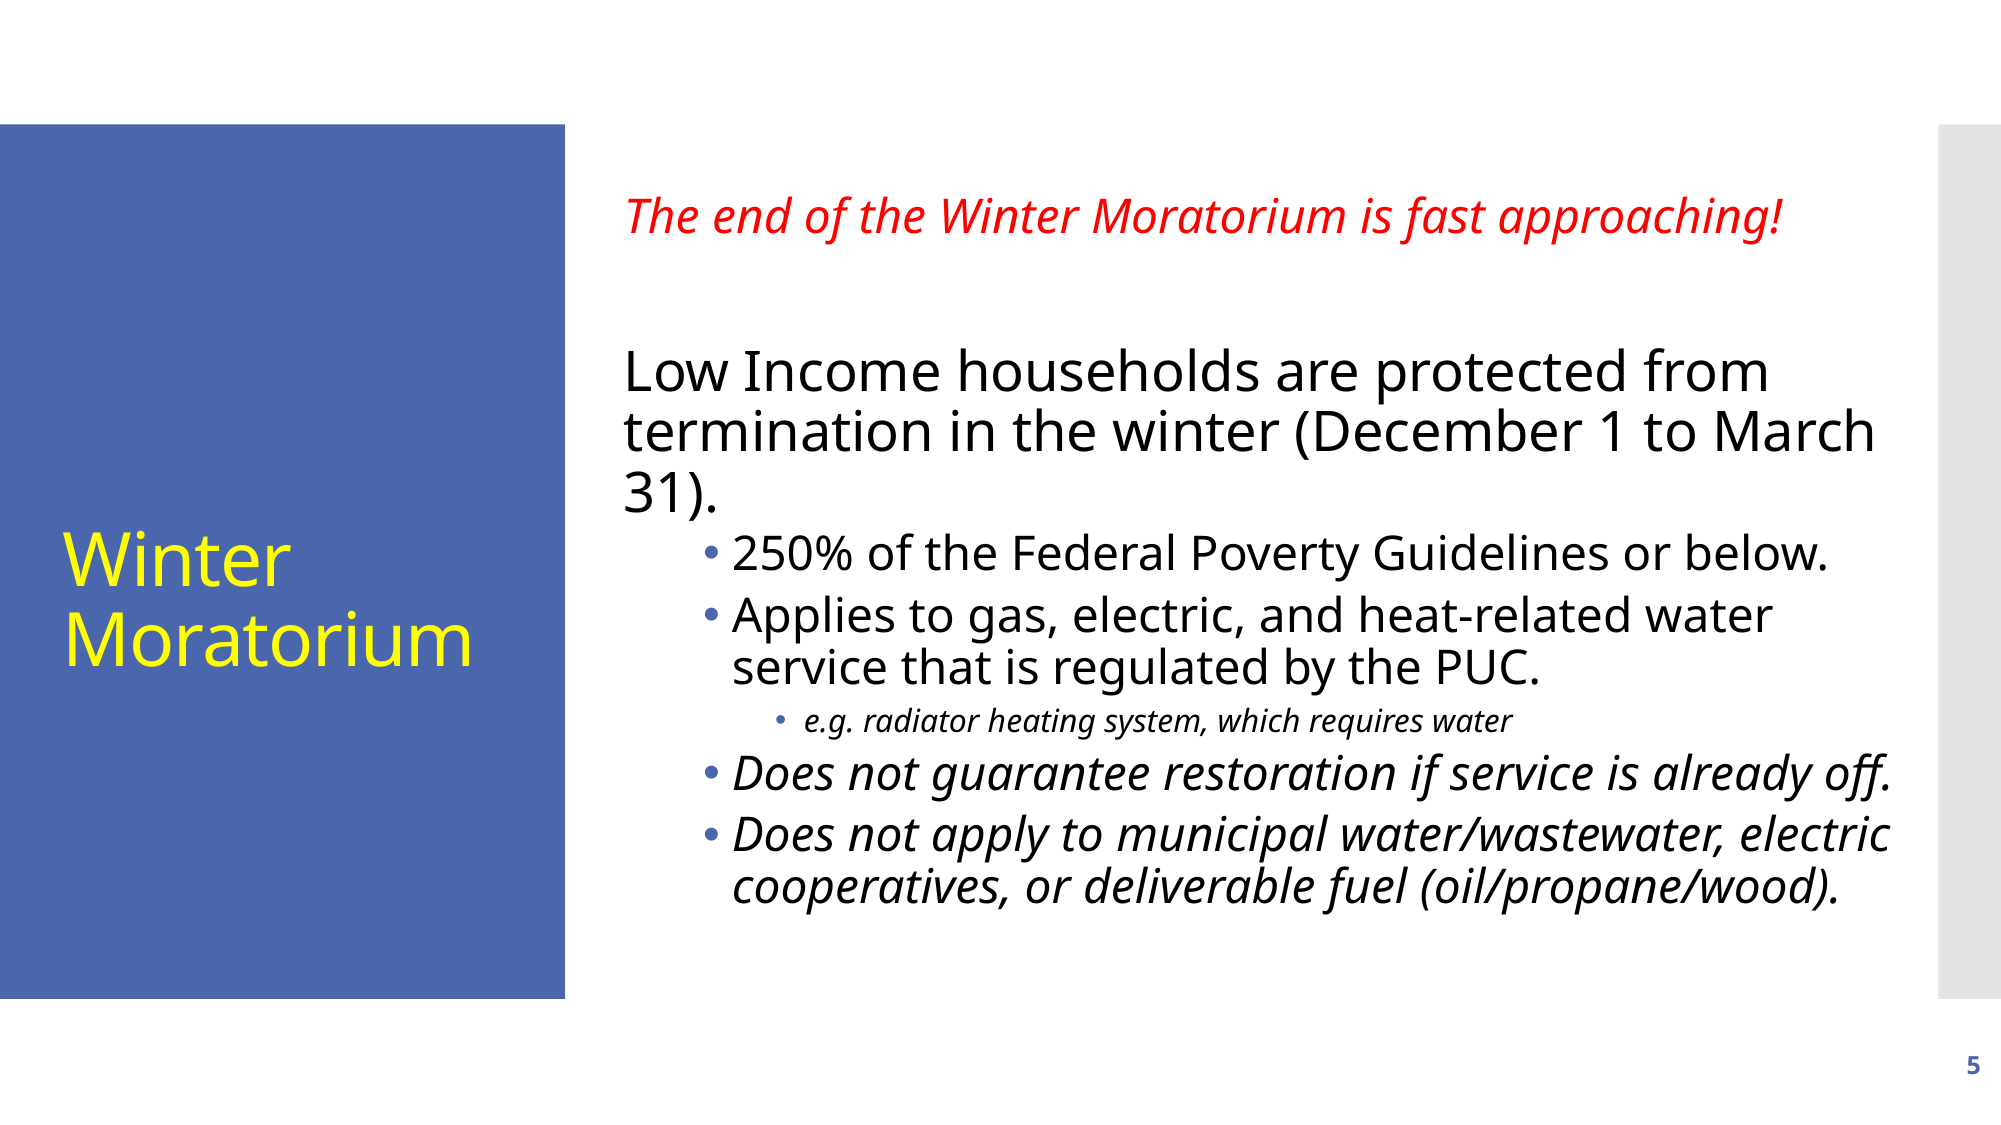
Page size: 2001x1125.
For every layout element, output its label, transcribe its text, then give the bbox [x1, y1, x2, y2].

list The end of the Winter Moratorium is fast approaching! Low Income households are protected from termination in the winter (December 1 to March 31). 250% of the Federal Poverty Guidelines or below. Applies to gas, electric, and heat-related water service that is regulated by the PUC. e.g. radiator heating system, which requires water Does not guarantee restoration if service is already off. Does not apply to municipal water/wastewater, electric cooperatives, or deliverable fuel (oil/propane/wood). [608, 184, 1921, 960]
slide_number 5 [1744, 1042, 1996, 1103]
text_box Winter Moratorium [48, 184, 532, 940]
